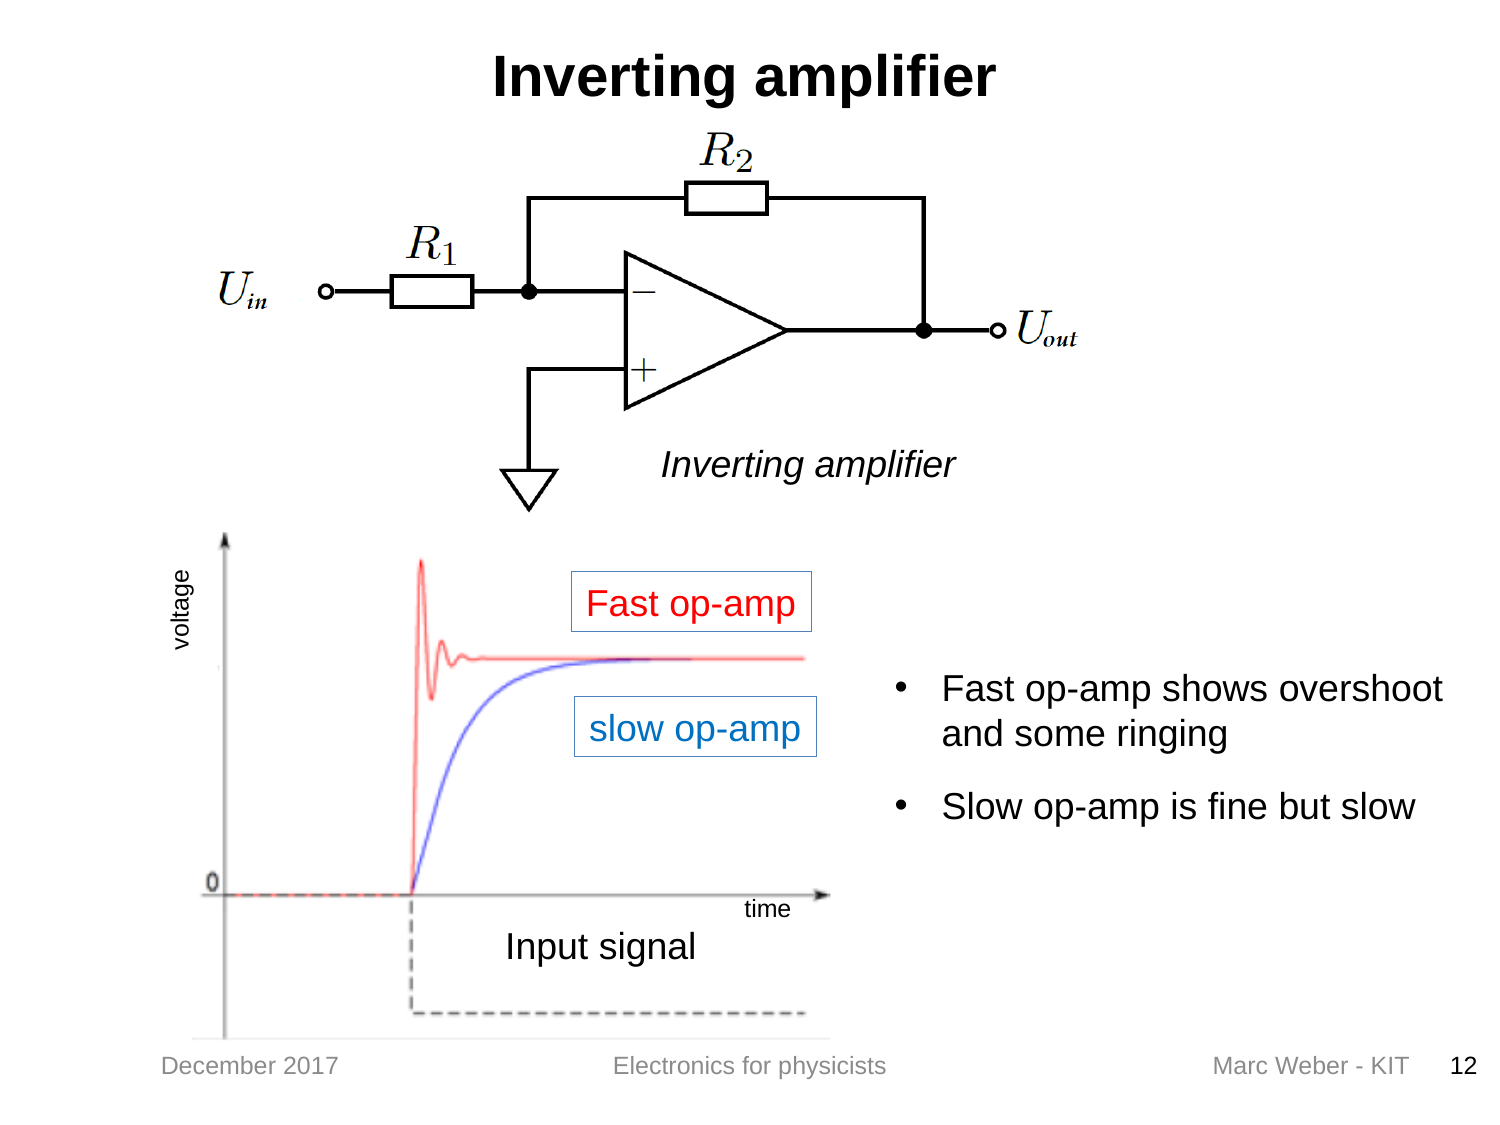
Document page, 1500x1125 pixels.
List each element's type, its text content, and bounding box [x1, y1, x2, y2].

footer Electronics for physicists [512, 1035, 988, 1095]
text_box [206, 125, 1411, 528]
slide_number Marc Weber - KIT [1074, 1035, 1425, 1095]
title Inverting amplifier [70, 19, 1421, 127]
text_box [155, 500, 901, 1042]
text_box Fast op-amp shows overshoot and some ringing Slow op-amp is fine but slow [905, 656, 1462, 835]
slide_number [75, 1035, 425, 1095]
